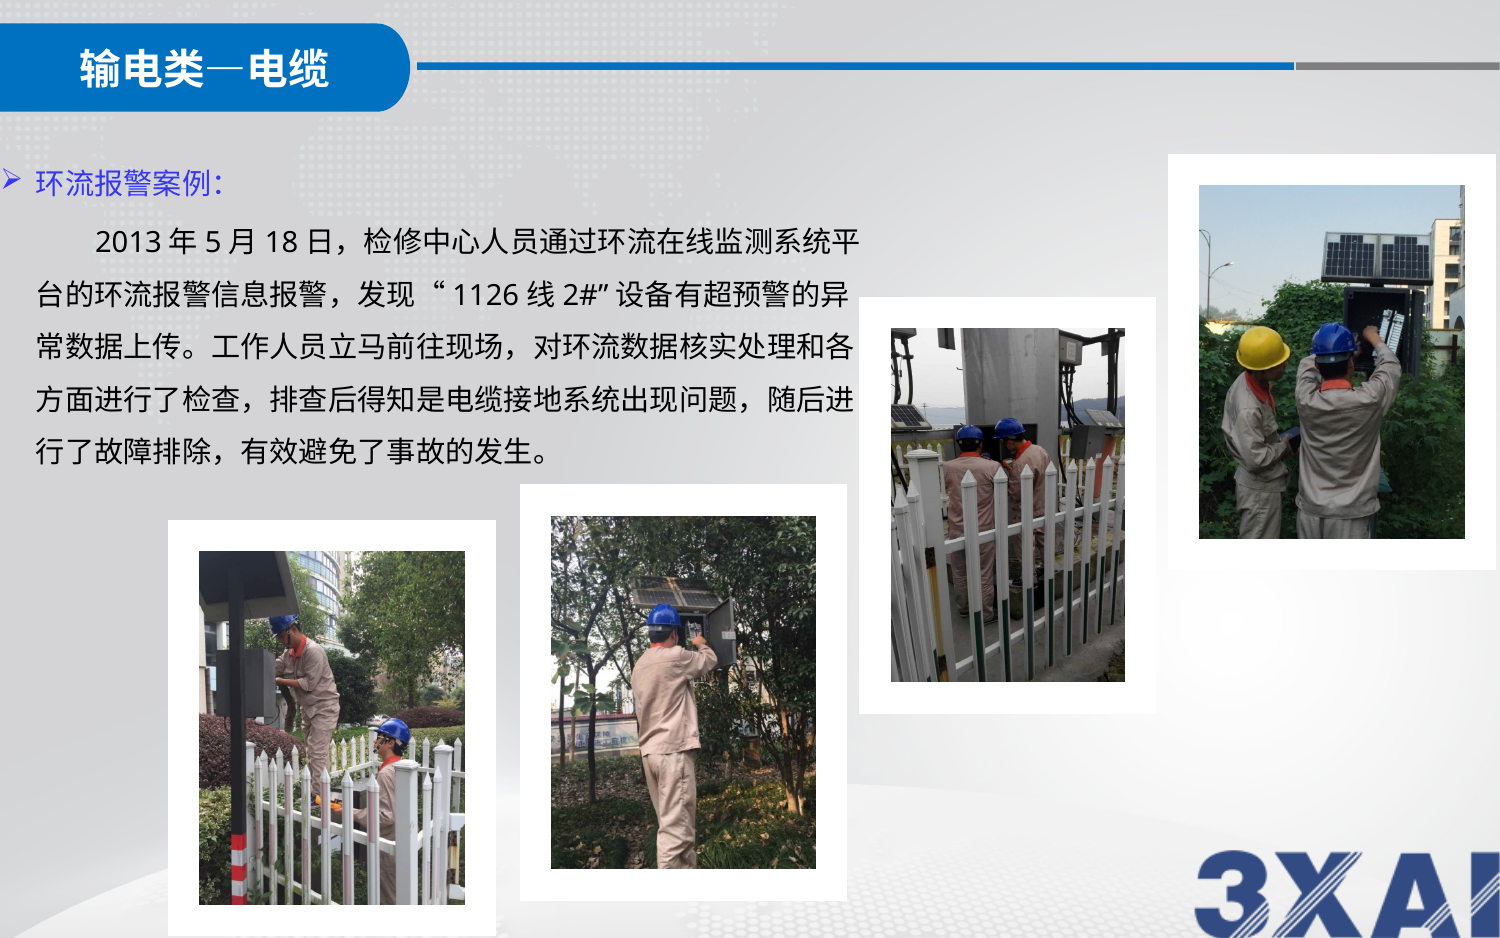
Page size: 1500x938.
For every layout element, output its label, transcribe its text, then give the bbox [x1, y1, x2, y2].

text_box 环流报警案例： 2013年5月18日，检修中心人员通过环流在线监测系统平台的环流报警信息报警，发现“1126线2#”设备有超预警的异常数据上传。工作人员立马前往现场，对环流数据核实处理和各方面进行了检查，排查后得知是电缆接地系统出现问题，随后进行了故障排除，有效避免了事故的发生。 [0, 140, 879, 633]
picture [890, 327, 1126, 683]
picture [0, 0, 1500, 938]
picture [198, 550, 465, 906]
picture [550, 515, 817, 870]
text_box 输电类—电缆 [0, 23, 411, 112]
